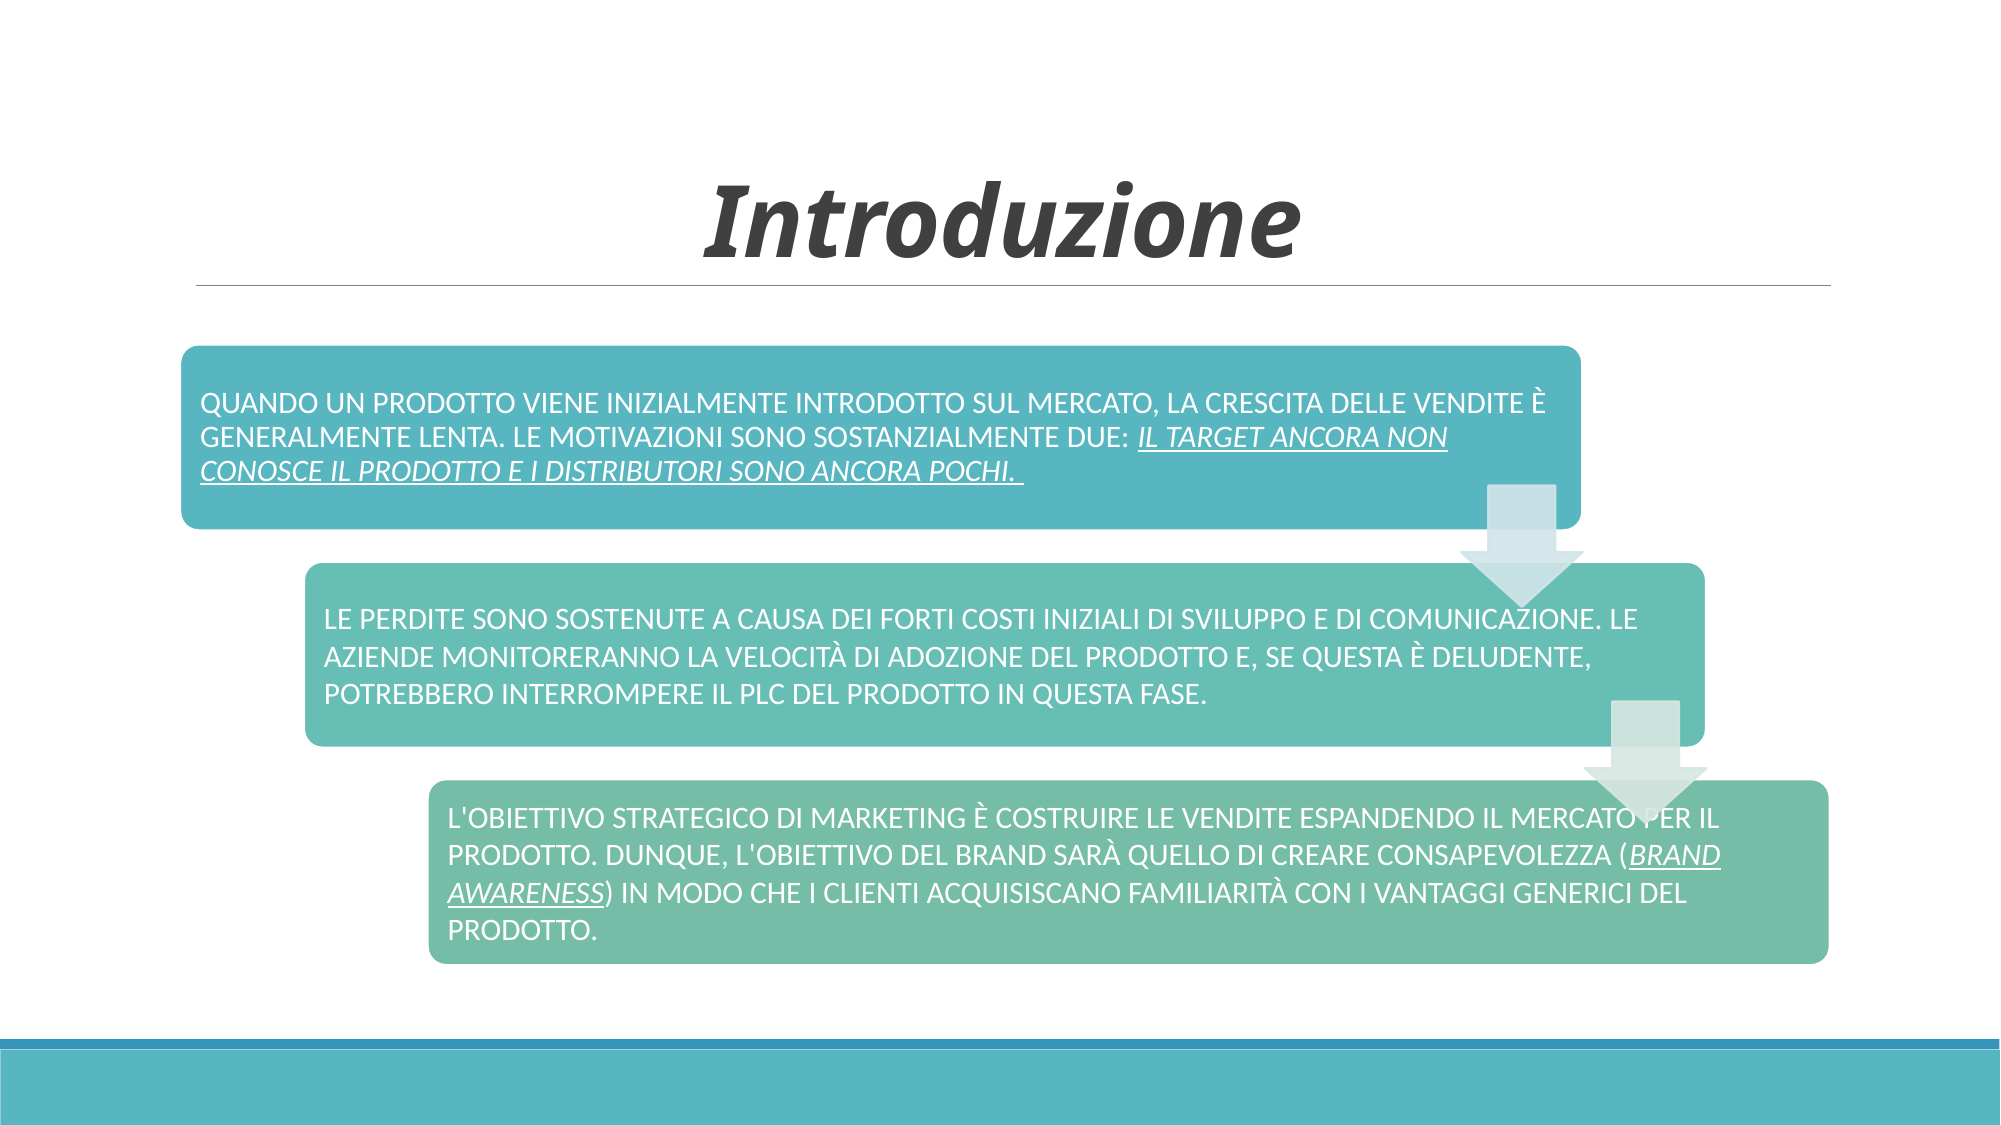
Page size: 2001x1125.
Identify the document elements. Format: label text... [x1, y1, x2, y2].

title Introduzione [180, 47, 1830, 285]
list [179, 343, 1831, 966]
